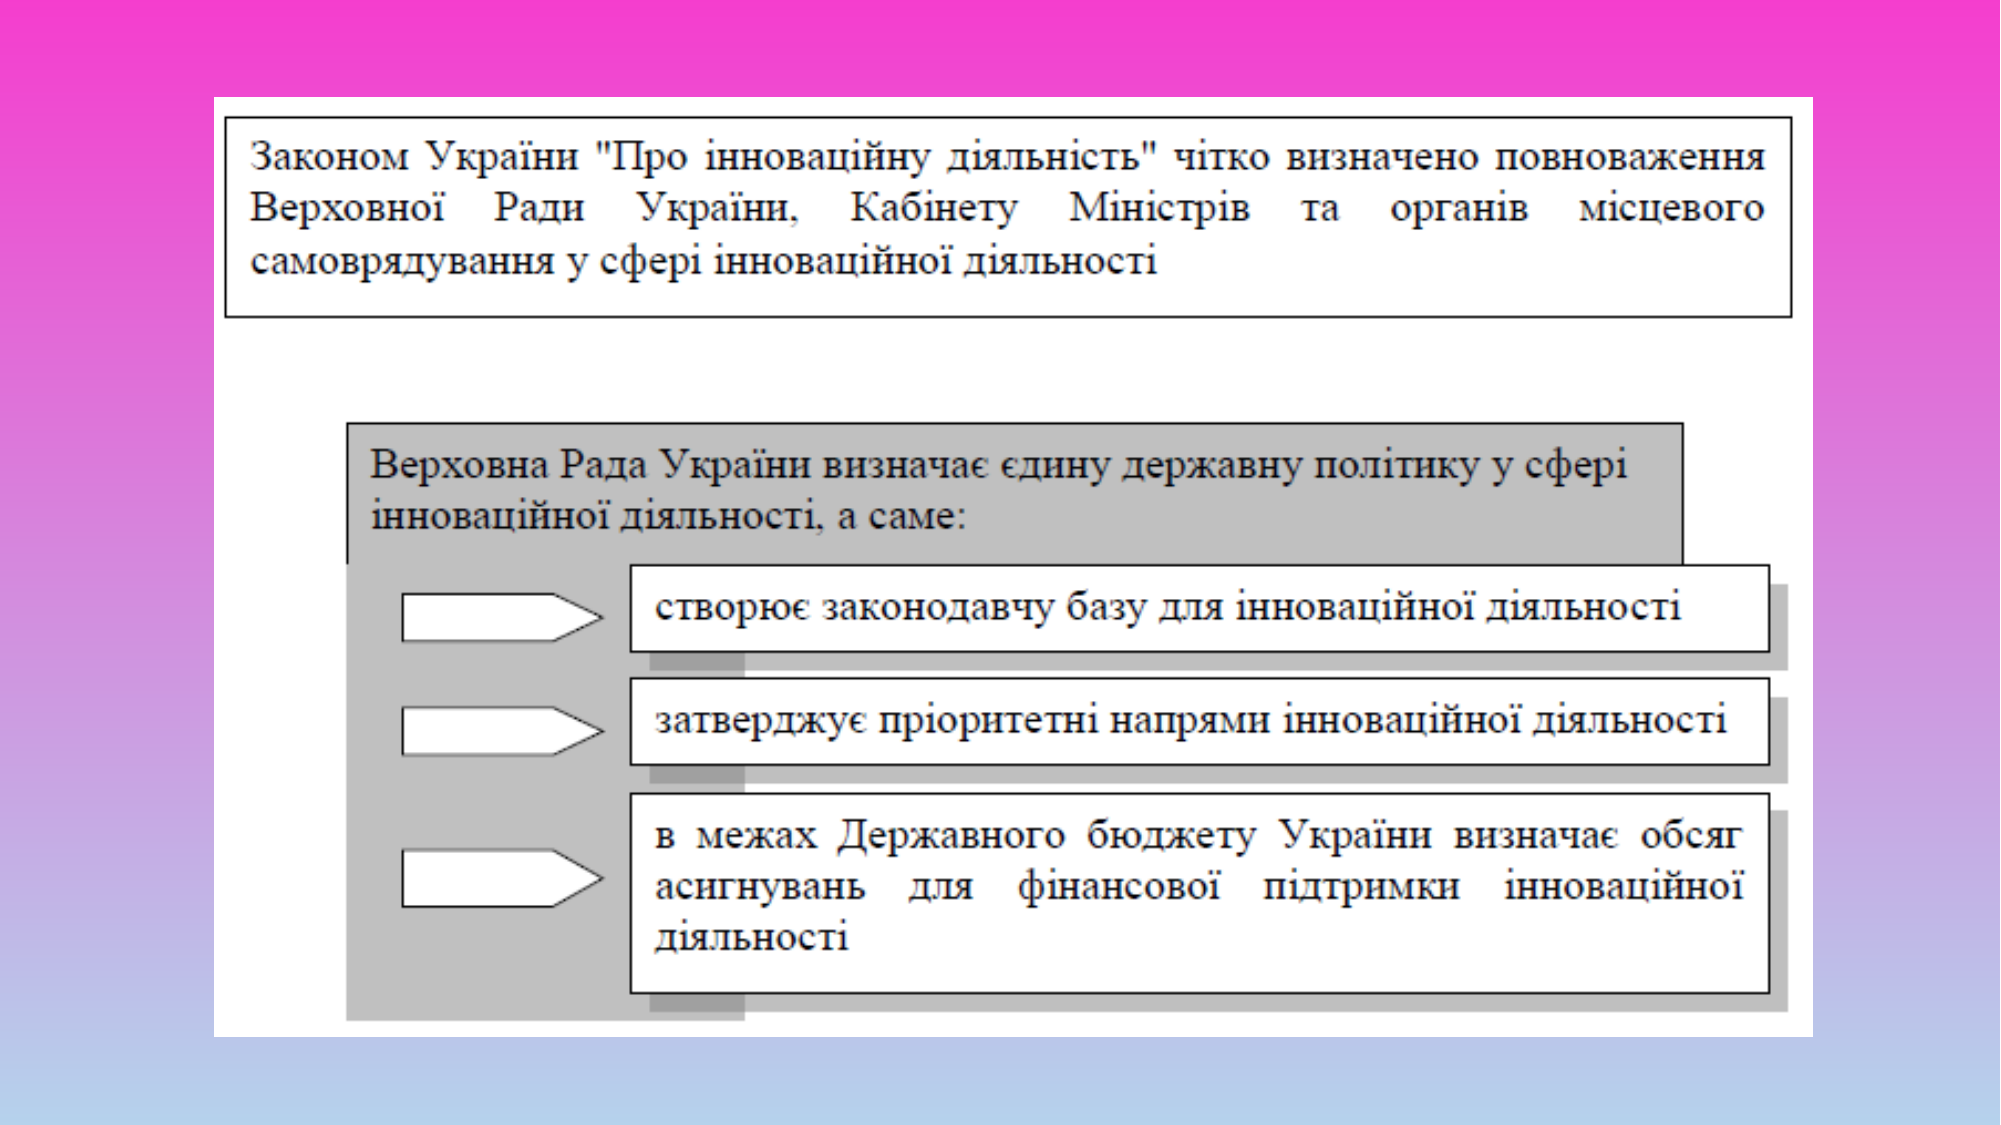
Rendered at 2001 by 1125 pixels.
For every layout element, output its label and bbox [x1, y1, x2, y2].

picture [214, 97, 1813, 1037]
